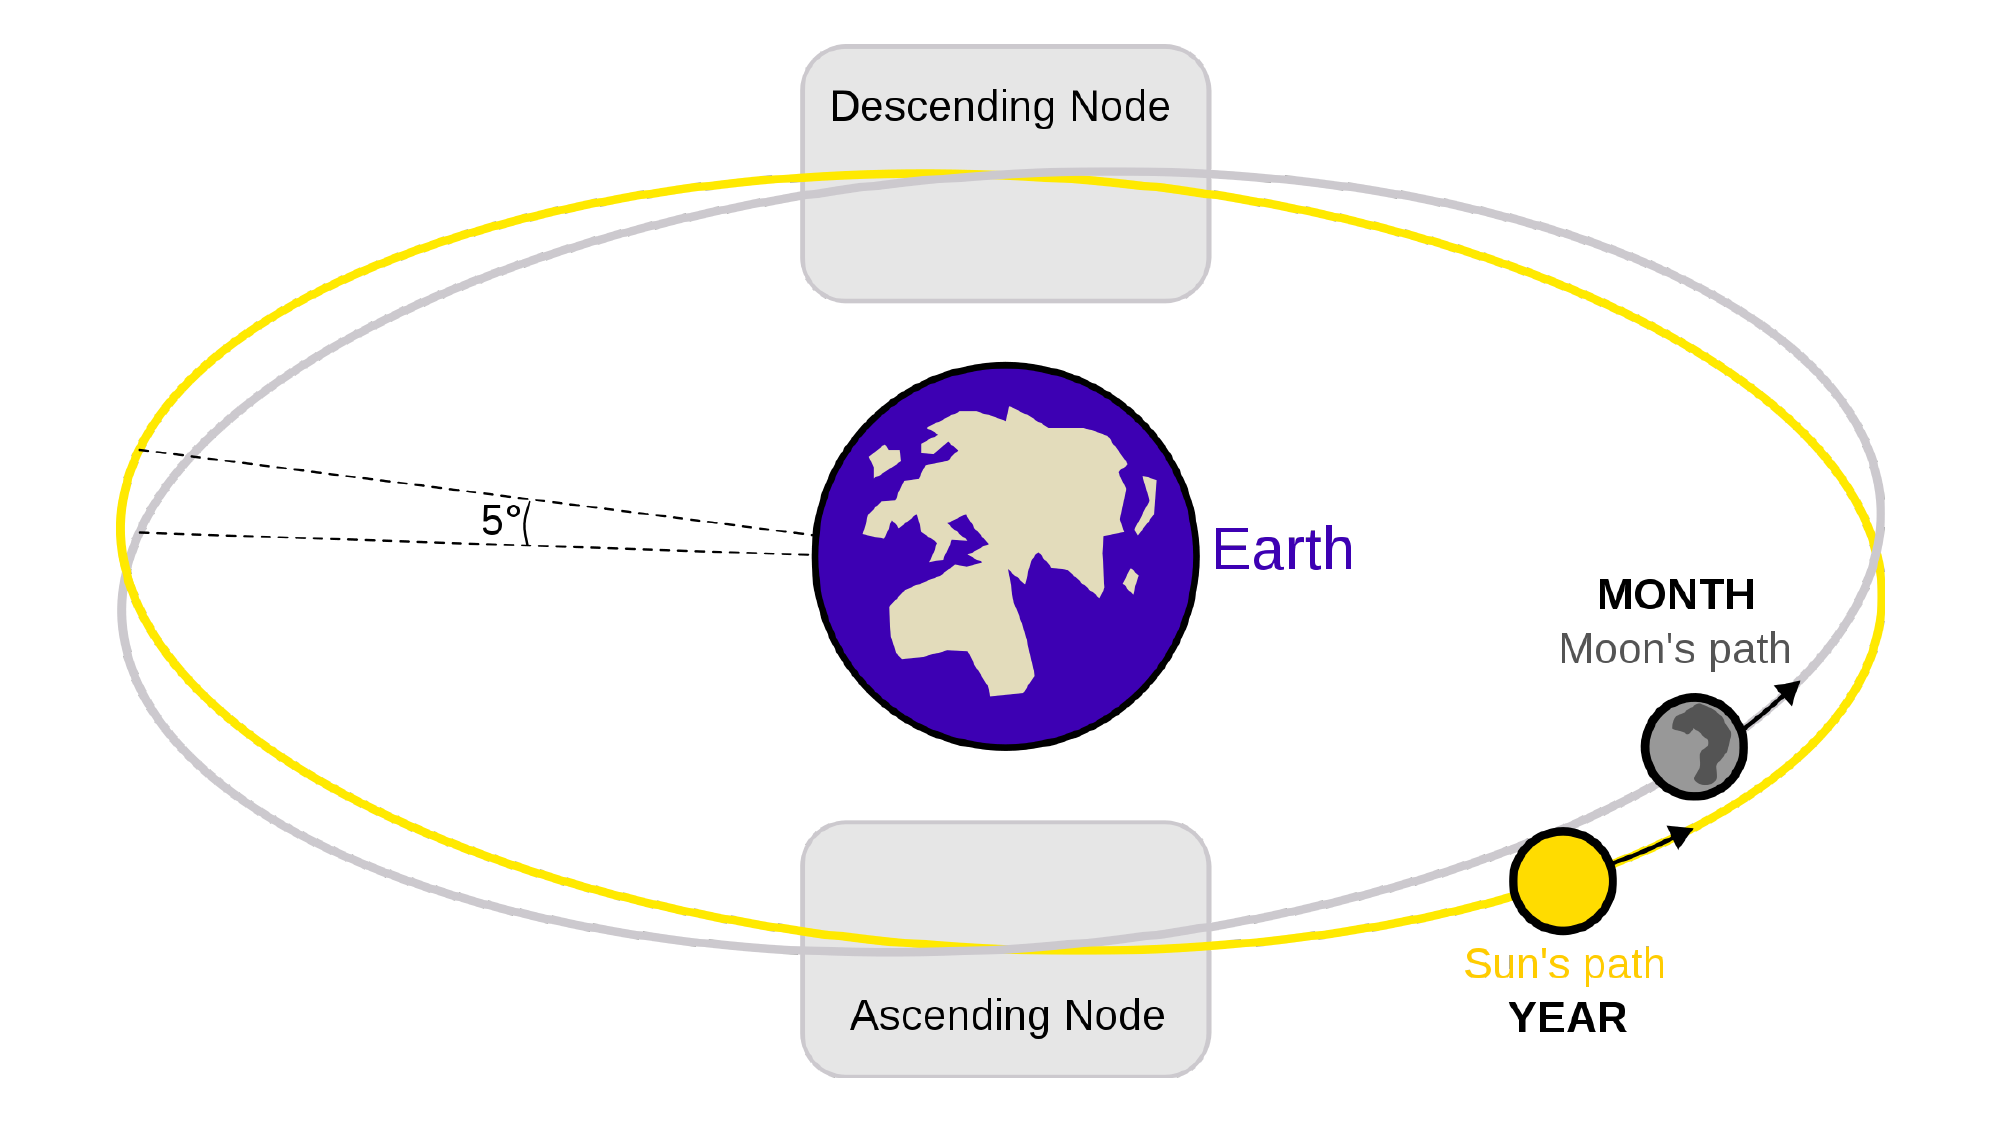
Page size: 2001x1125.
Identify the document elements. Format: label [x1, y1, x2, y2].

list [116, 44, 1885, 1078]
